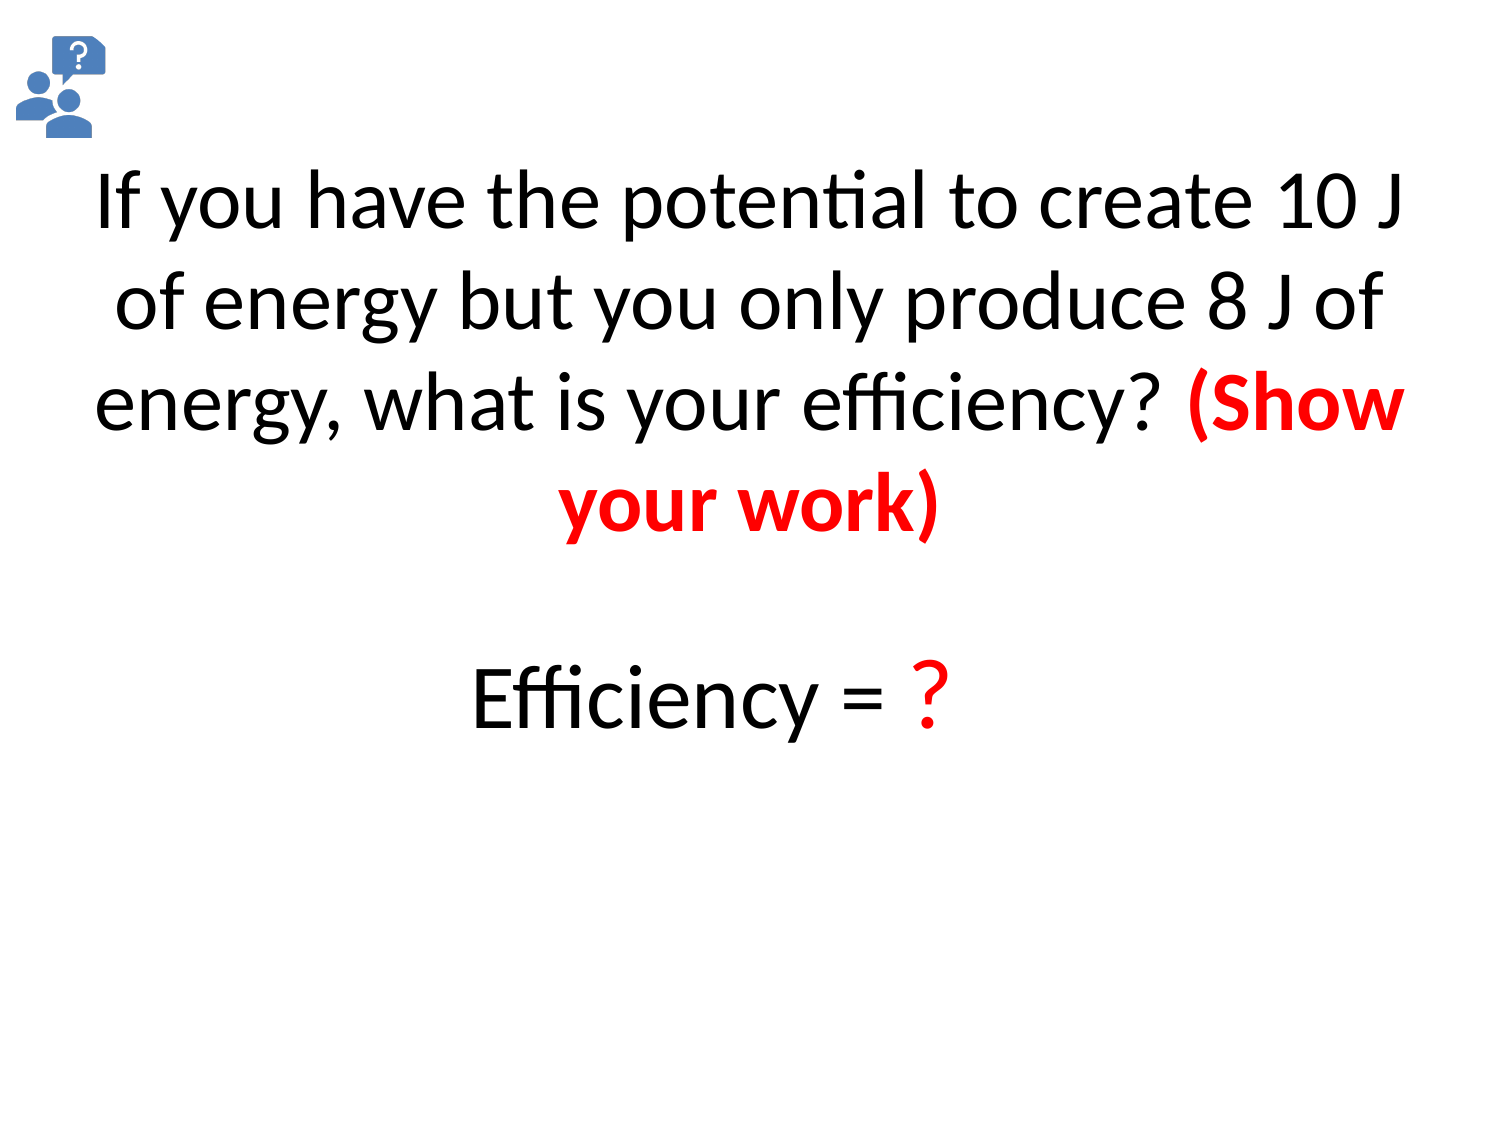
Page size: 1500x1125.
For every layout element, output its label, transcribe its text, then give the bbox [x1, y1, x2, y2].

title If you have the potential to create 10 J of energy but you only produce 8 J of energy, what is your efficiency? (Show your work) [75, 134, 1425, 558]
text_box [0, 26, 121, 148]
list Efficiency = ? [0, 620, 1425, 1125]
